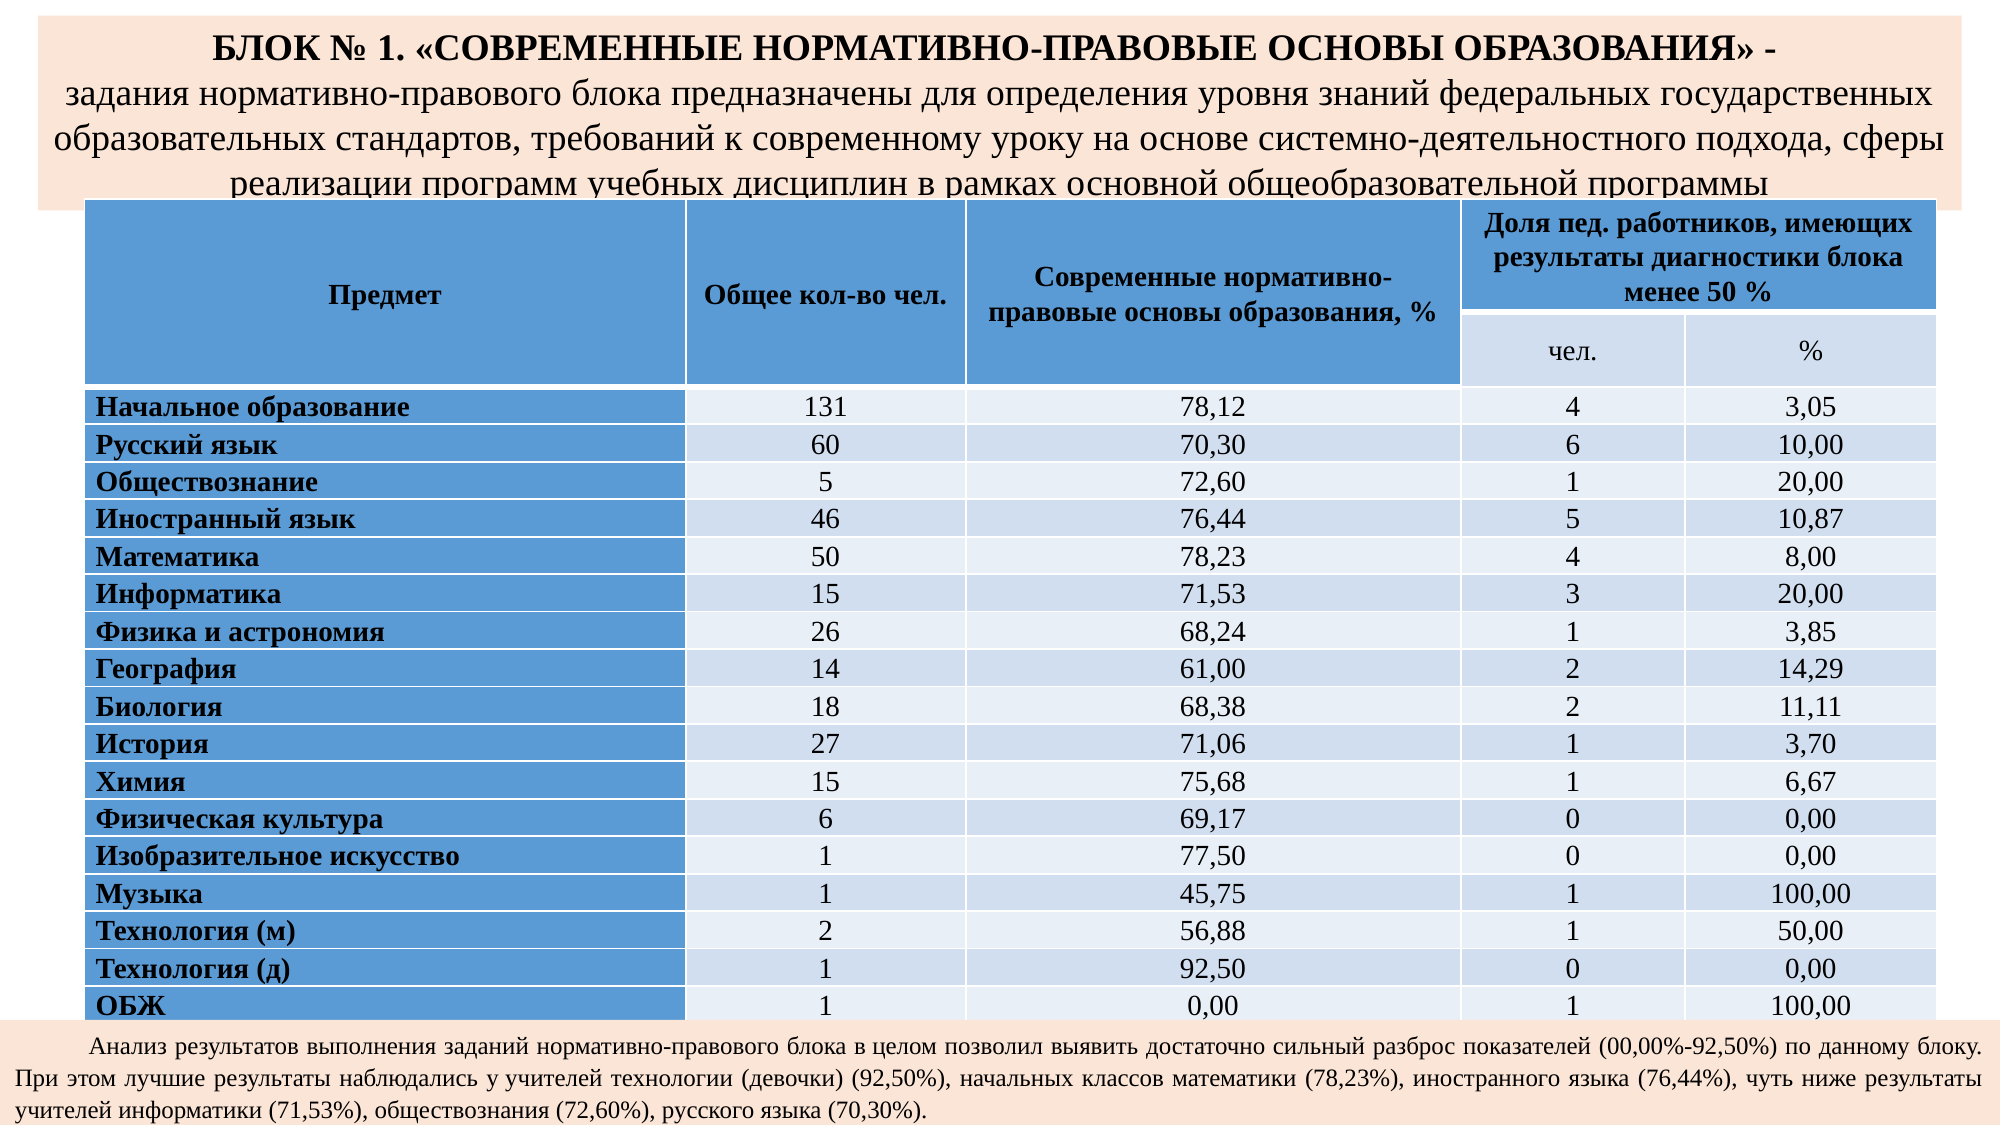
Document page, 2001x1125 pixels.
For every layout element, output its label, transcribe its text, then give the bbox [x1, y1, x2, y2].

table_cell 78,23 [967, 538, 1460, 573]
table_cell 77,50 [967, 837, 1460, 873]
table_cell Информатика [85, 575, 685, 611]
table_cell 5 [687, 463, 965, 498]
text_box БЛОК № 1. «СОВРЕМЕННЫЕ НОРМАТИВНО-ПРАВОВЫЕ ОСНОВЫ ОБРАЗОВАНИЯ» - задания нормативно-правового блока предназначены для определения уровня знаний федеральных государственных образовательных стандартов, требований к современному уроку на основе системно-деятельностного подхода, сферы реализации программ учебных дисциплин в рамках основной общеобразовательной программы [38, 15, 1962, 211]
table_cell 78,12 [967, 390, 1460, 423]
table_cell 1 [1462, 463, 1684, 498]
table_cell 1 [1462, 612, 1684, 648]
table_cell 71,06 [967, 725, 1460, 760]
table_cell 2 [687, 912, 965, 948]
table_cell История [85, 725, 685, 760]
table_cell 1 [687, 837, 965, 873]
table_cell 56,88 [967, 912, 1460, 948]
table_cell Технология (м) [85, 912, 685, 948]
table_cell 60 [687, 425, 965, 461]
table_cell Физика и астрономия [85, 612, 685, 648]
table_cell 50 [687, 538, 965, 573]
text_box Анализ результатов выполнения заданий нормативно-правового блока в целом позволил выявить достаточно сильный разброс показателей (00,00%-92,50%) по данному блоку. При этом лучшие результаты наблюдались у учителей технологии (девочки) (92,50%), начальных классов математики (78,23%), иностранного языка (76,44%), чуть ниже результаты учителей информатики (71,53%), обществознания (72,60%), русского языка (70,30%). [0, 1019, 2000, 1125]
table_cell 26 [687, 612, 965, 648]
table_cell 3 [1462, 575, 1684, 611]
table_cell 1 [1462, 762, 1684, 798]
table_header Современные нормативно-правовые основы образования, % [967, 200, 1460, 384]
table_cell Технология (д) [85, 949, 685, 985]
table_cell % [1686, 315, 1936, 386]
table_cell Обществознание [85, 463, 685, 498]
table_cell ОБЖ [85, 987, 685, 1019]
table_cell 45,75 [967, 875, 1460, 910]
table_cell 11,11 [1686, 687, 1936, 723]
table_cell 46 [687, 500, 965, 536]
table_cell 1 [687, 987, 965, 1019]
table_cell 18 [687, 687, 965, 723]
table_cell 27 [687, 725, 965, 760]
table_cell 6 [1462, 425, 1684, 461]
table_cell 2 [1462, 650, 1684, 686]
table_cell Изобразительное искусство [85, 837, 685, 873]
table_cell 4 [1462, 388, 1684, 423]
table_cell 14 [687, 650, 965, 686]
table_cell Музыка [85, 875, 685, 910]
table_cell Математика [85, 538, 685, 573]
table_cell 1 [1462, 987, 1684, 1019]
table_cell 75,68 [967, 762, 1460, 798]
table_cell 1 [687, 949, 965, 985]
table_cell 100,00 [1686, 875, 1936, 910]
table_cell 131 [687, 390, 965, 423]
table_cell 0 [1462, 800, 1684, 835]
table_cell 0,00 [1686, 949, 1936, 985]
table_cell 92,50 [967, 949, 1460, 985]
table_cell 71,53 [967, 575, 1460, 611]
table_cell 50,00 [1686, 912, 1936, 948]
table_cell 1 [1462, 725, 1684, 760]
table_cell 0,00 [1686, 837, 1936, 873]
table_cell 6 [687, 800, 965, 835]
table_cell 0 [1462, 837, 1684, 873]
table_cell 100,00 [1686, 987, 1936, 1019]
table_cell 61,00 [967, 650, 1460, 686]
table_cell 3,05 [1686, 388, 1936, 423]
table_cell Физическая культура [85, 800, 685, 835]
table_cell Химия [85, 762, 685, 798]
table_cell 1 [1462, 912, 1684, 948]
table_cell 1 [1462, 875, 1684, 910]
table_cell 72,60 [967, 463, 1460, 498]
table_cell Русский язык [85, 425, 685, 461]
table_cell 15 [687, 762, 965, 798]
table_cell 69,17 [967, 800, 1460, 835]
table_header Общее кол-во чел. [687, 200, 965, 384]
table_cell 6,67 [1686, 762, 1936, 798]
table_cell Иностранный язык [85, 500, 685, 536]
table_cell 2 [1462, 687, 1684, 723]
table_cell Биология [85, 687, 685, 723]
table_cell чел. [1462, 315, 1684, 386]
table_header Доля пед. работников, имеющих результаты диагностики блока менее 50 % [1462, 200, 1936, 309]
table_cell 68,24 [967, 612, 1460, 648]
table_cell 10,00 [1686, 425, 1936, 461]
table_cell 76,44 [967, 500, 1460, 536]
table_cell 3,85 [1686, 612, 1936, 648]
table_cell 15 [687, 575, 965, 611]
table_cell 3,70 [1686, 725, 1936, 760]
table_cell 0,00 [1686, 800, 1936, 835]
table_cell 20,00 [1686, 575, 1936, 611]
table_cell 5 [1462, 500, 1684, 536]
table_cell 20,00 [1686, 463, 1936, 498]
table_cell 70,30 [967, 425, 1460, 461]
table_cell 14,29 [1686, 650, 1936, 686]
table_cell География [85, 650, 685, 686]
table_cell 1 [687, 875, 965, 910]
table_cell 4 [1462, 538, 1684, 573]
table_cell 8,00 [1686, 538, 1936, 573]
table_cell 68,38 [967, 687, 1460, 723]
table_header Предмет [85, 200, 685, 384]
table_cell 10,87 [1686, 500, 1936, 536]
table_cell 0 [1462, 949, 1684, 985]
table_cell 0,00 [967, 987, 1460, 1019]
table_cell Начальное образование [85, 390, 685, 423]
